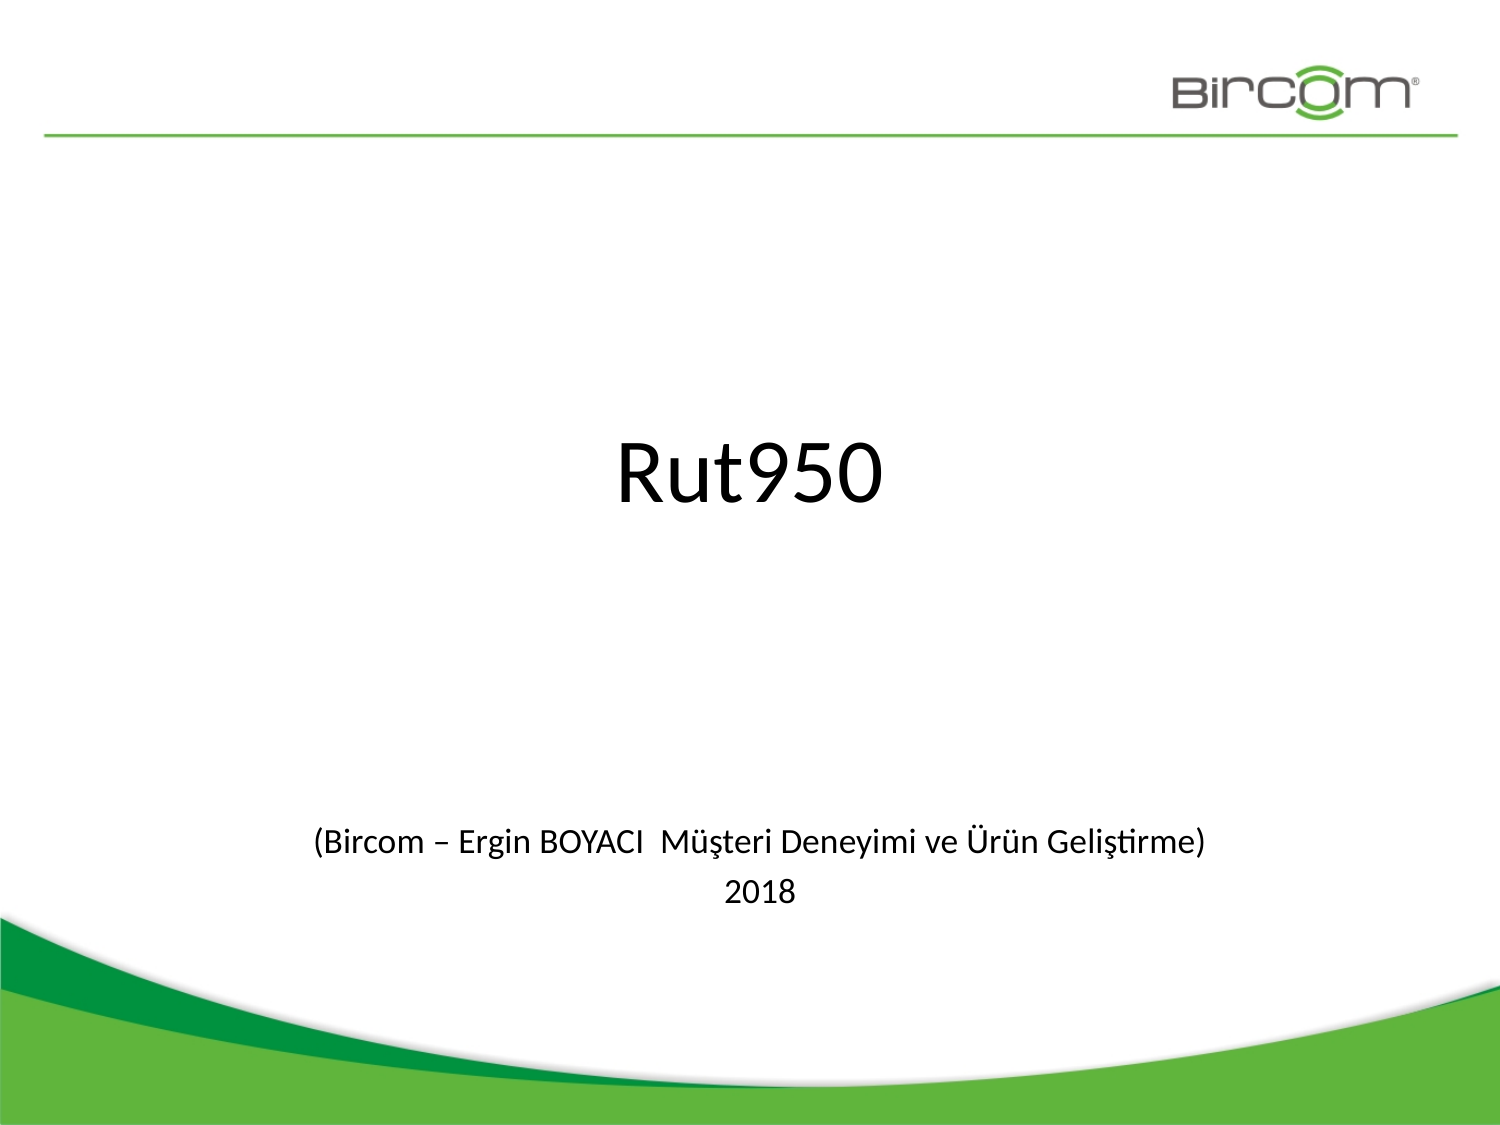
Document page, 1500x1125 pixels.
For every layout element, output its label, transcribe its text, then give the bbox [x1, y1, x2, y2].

title Rut950 [112, 290, 1388, 533]
text_box (Bircom – Ergin BOYACI Müşteri Deneyimi ve Ürün Geliştirme) 2018 [235, 810, 1285, 969]
picture [0, 0, 1500, 1125]
